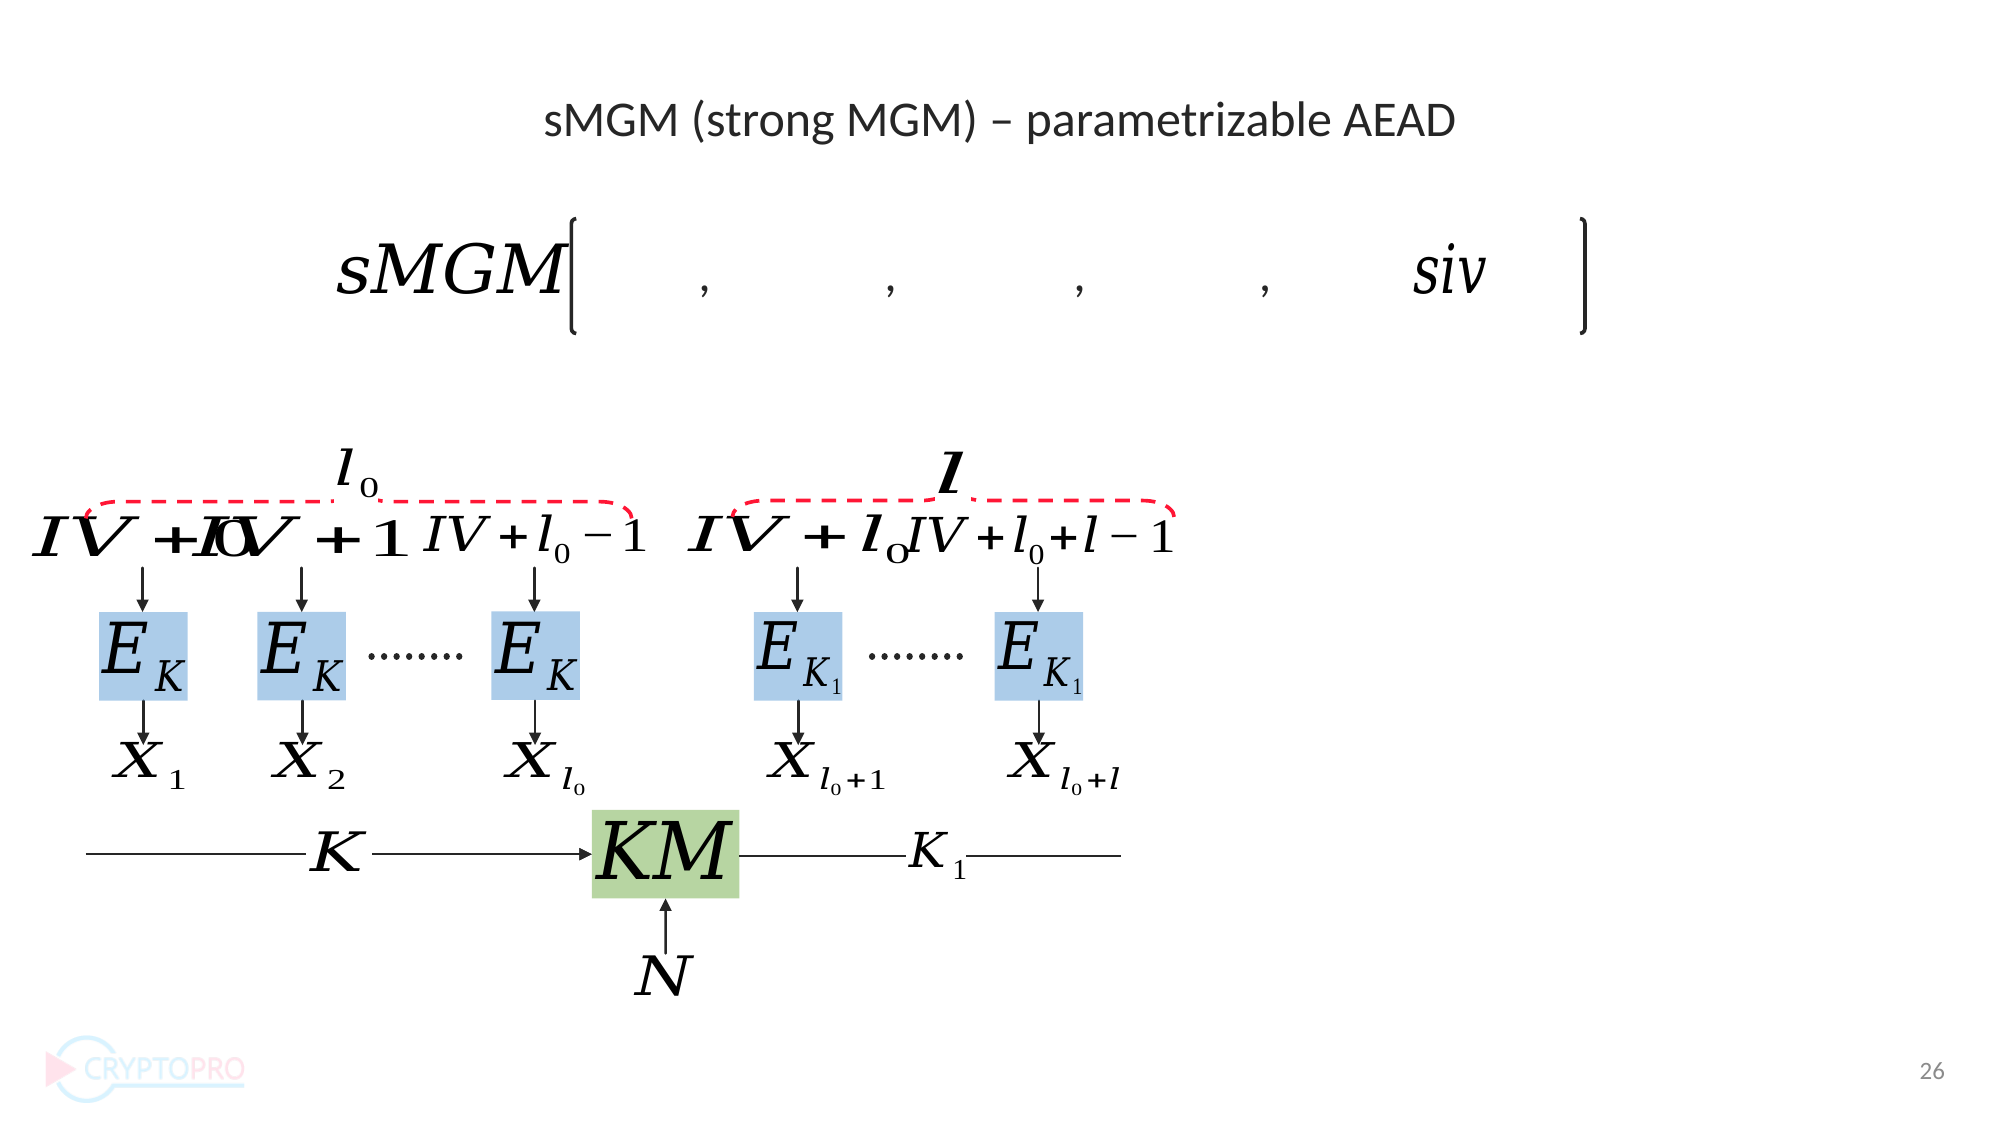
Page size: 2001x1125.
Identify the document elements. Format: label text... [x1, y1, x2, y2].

text_box [570, 218, 1586, 334]
text_box [731, 498, 1175, 518]
slide_number 26 [1510, 1039, 1961, 1100]
text_box sMGM (strong MGM) – parametrizable AEAD [472, 78, 1528, 154]
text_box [85, 823, 592, 885]
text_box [739, 825, 1122, 887]
picture [45, 1035, 245, 1103]
text_box [85, 499, 633, 519]
